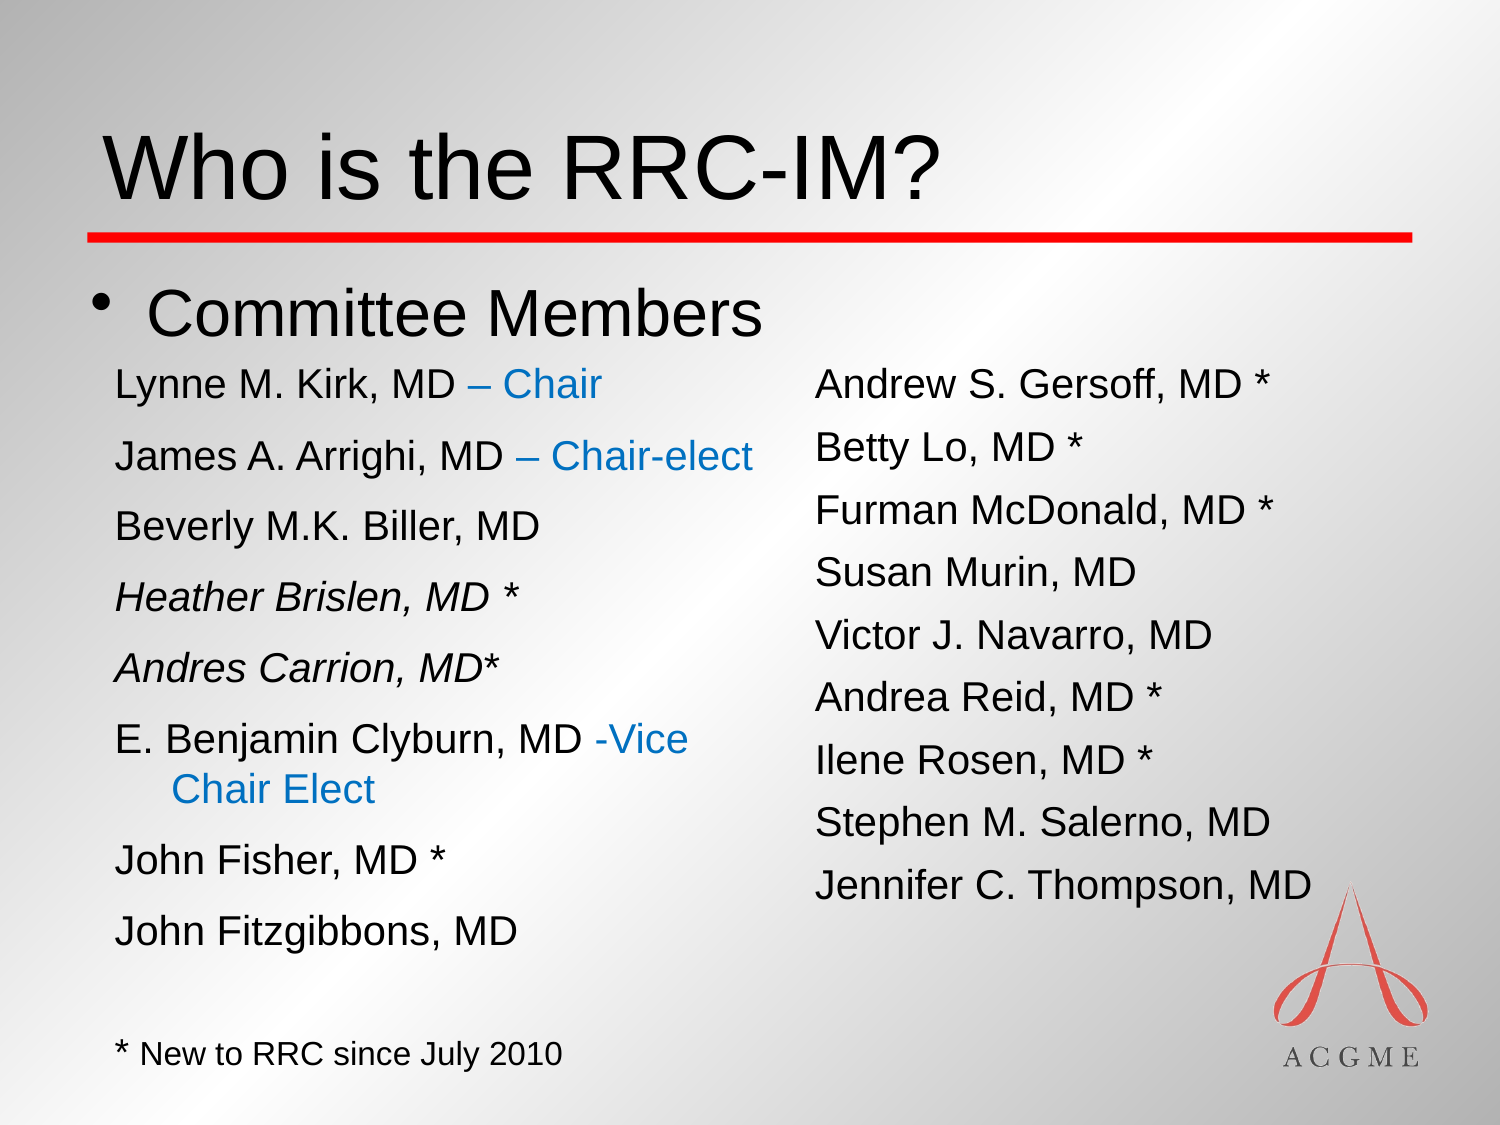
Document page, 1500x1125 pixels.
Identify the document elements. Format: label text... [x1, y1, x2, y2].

text_box Lynne M. Kirk, MD – Chair James A. Arrighi, MD – Chair-elect Beverly M.K. Biller, MD Heather Brislen, MD * Andres Carrion, MD* E. Benjamin Clyburn, MD -Vice Chair Elect John Fisher, MD * John Fitzgibbons, MD * New to RRC since July 2010 [99, 349, 788, 1025]
title Who is the RRC-IM? [87, 87, 1438, 238]
list Committee Members [74, 262, 1426, 1006]
text_box Andrew S. Gersoff, MD * Betty Lo, MD * Furman McDonald, MD * Susan Murin, MD Victor J. Navarro, MD Andrea Reid, MD * Ilene Rosen, MD * Stephen M. Salerno, MD Jennifer C. Thompson, MD [799, 349, 1400, 1038]
